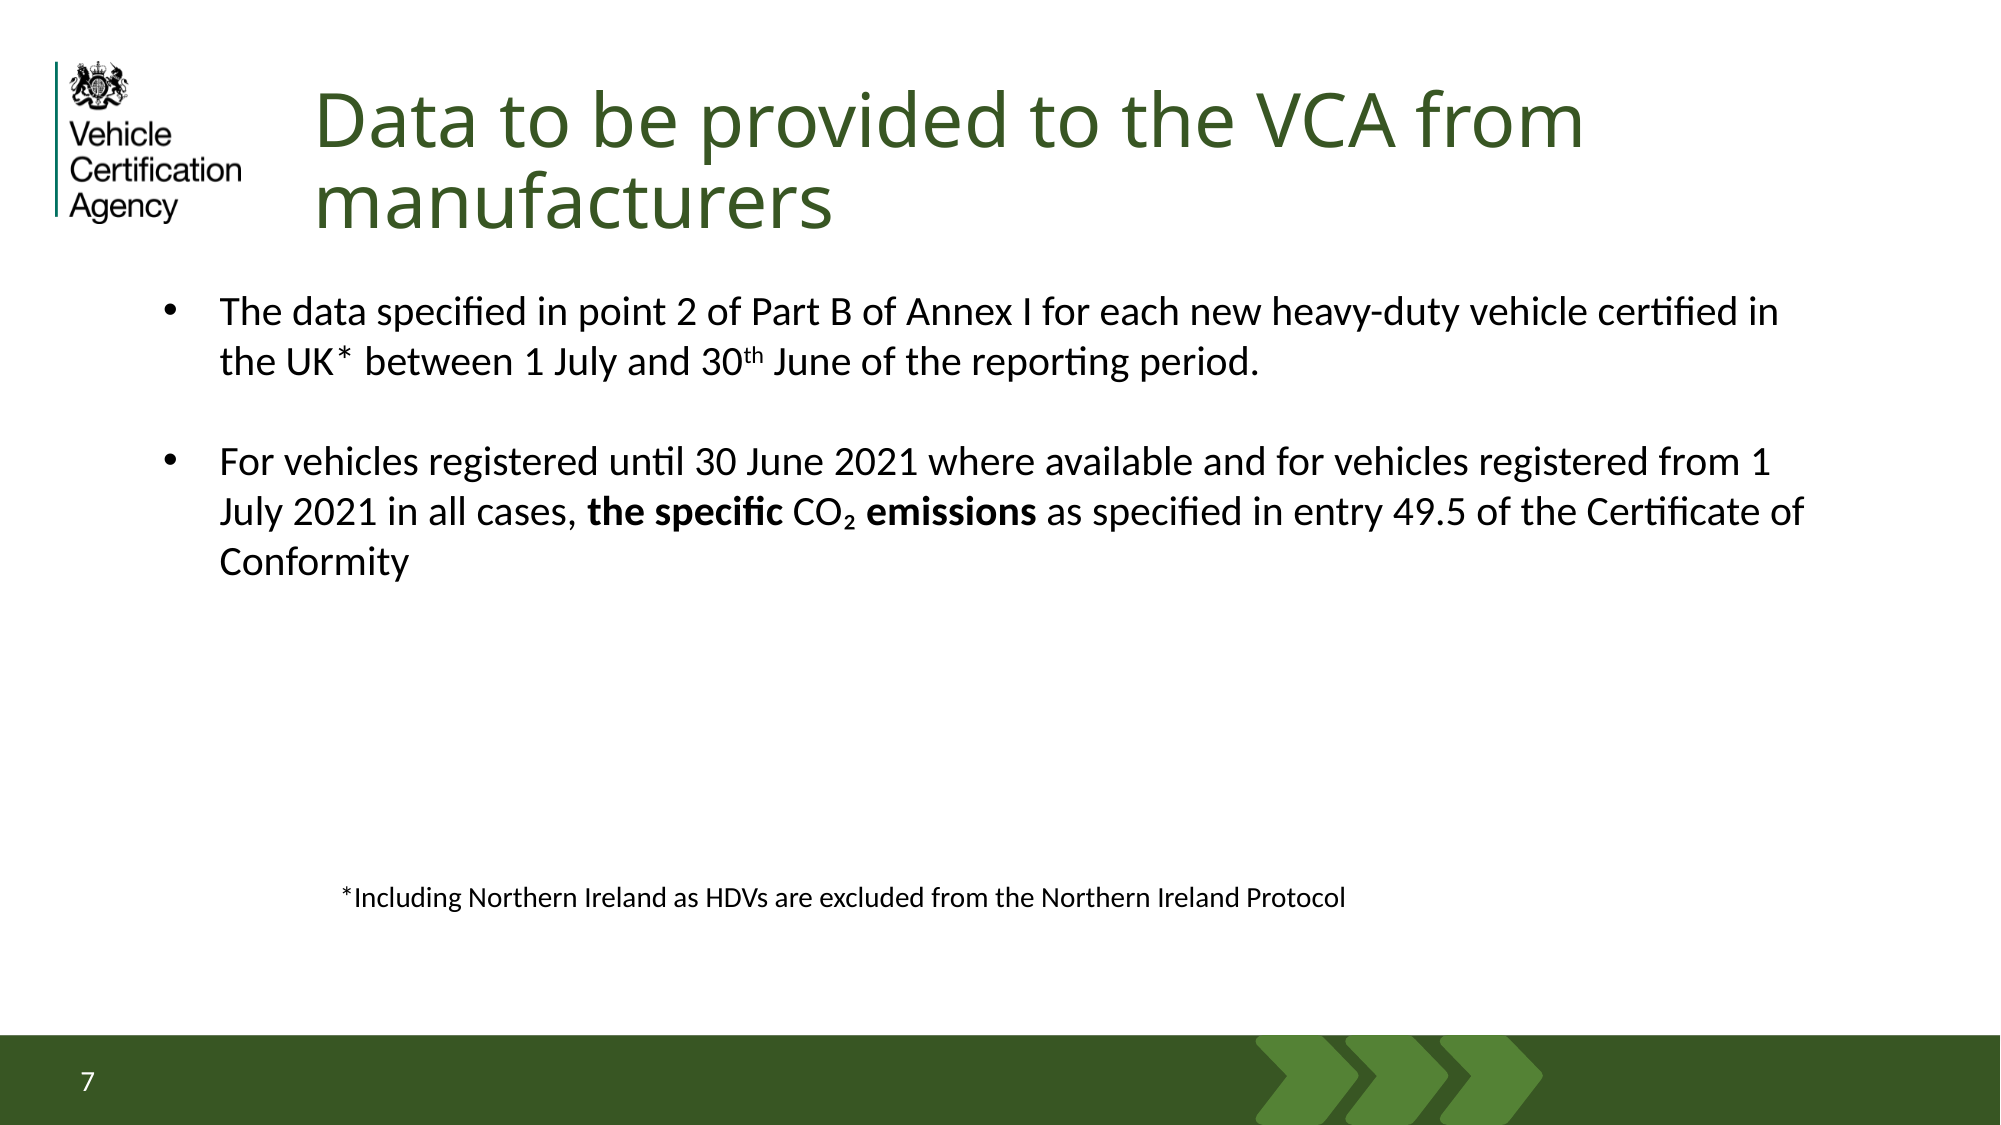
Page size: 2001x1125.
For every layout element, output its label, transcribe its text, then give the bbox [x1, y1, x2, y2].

text_box The data specified in point 2 of Part B of Annex I for each new heavy-duty vehicle certified in the UK* between 1 July and 30th June of the reporting period. For vehicles registered until 30 June 2021 where available and for vehicles registered from 1 July 2021 in all cases, the specific CO₂ emissions as specified in entry 49.5 of the Certificate of Conformity [148, 276, 1840, 692]
slide_number 7 [65, 1050, 178, 1111]
title Data to be provided to the VCA from manufacturers [299, 75, 1920, 203]
picture [55, 61, 241, 224]
text_box *Including Northern Ireland as HDVs are excluded from the Northern Ireland Protocol [324, 871, 1672, 922]
